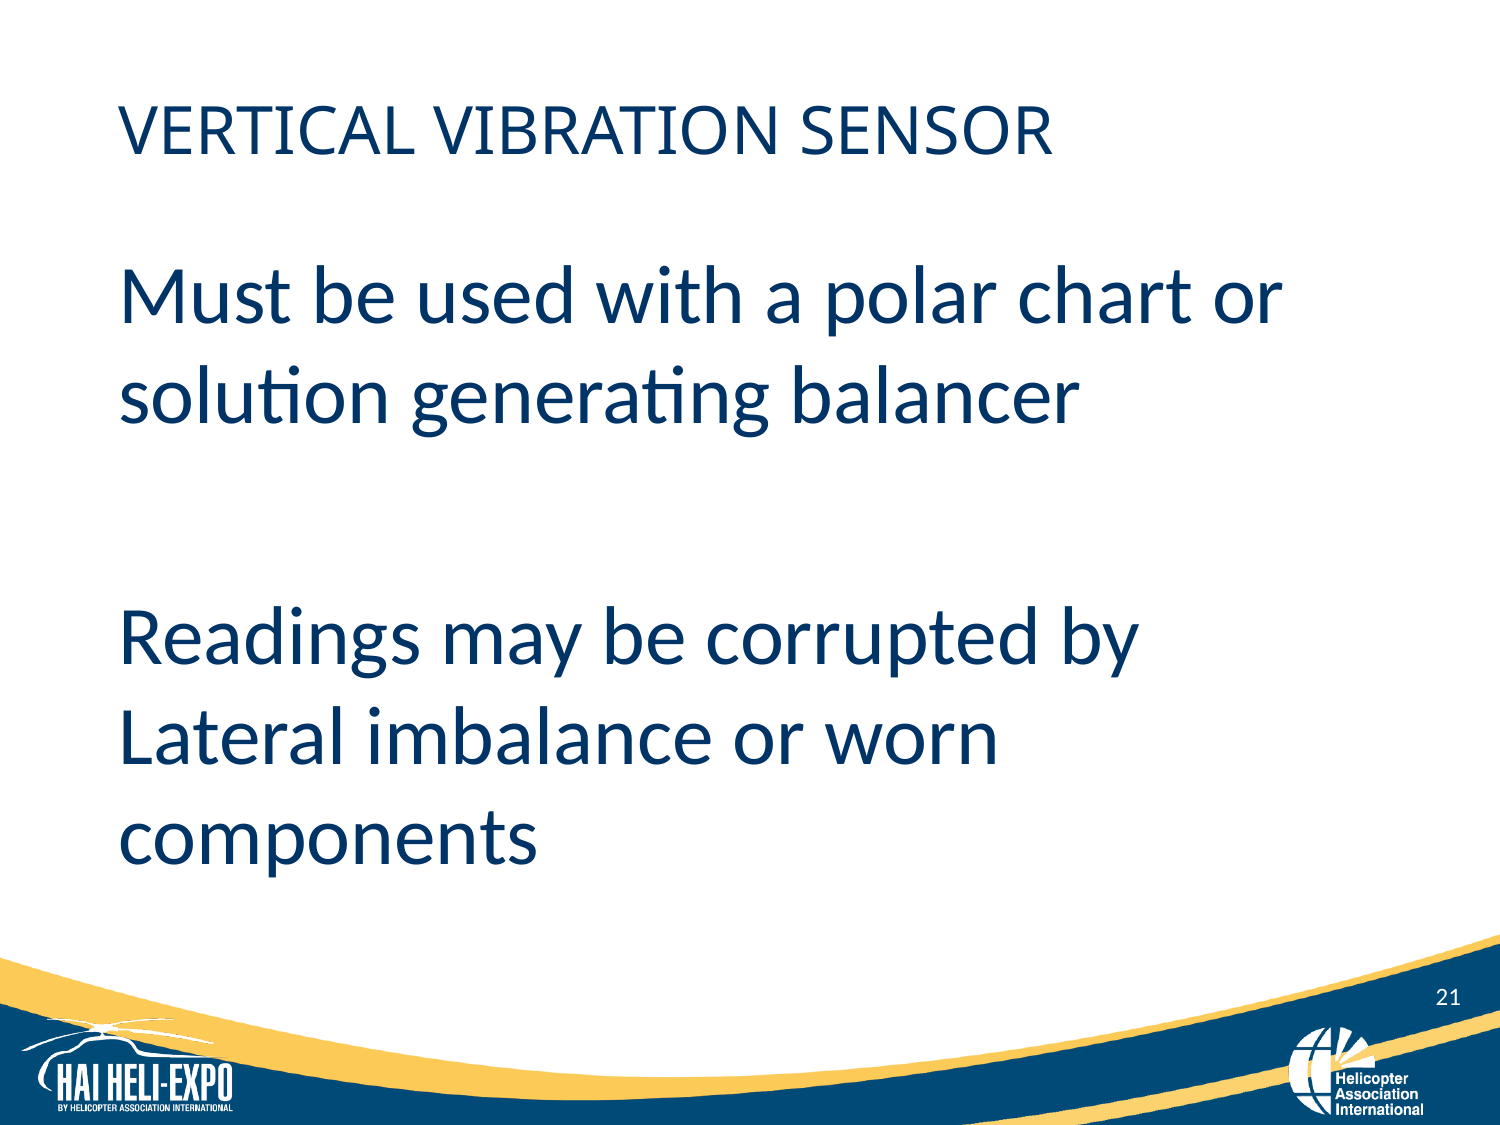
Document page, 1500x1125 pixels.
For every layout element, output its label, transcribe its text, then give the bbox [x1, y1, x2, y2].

slide_number 21 [1396, 977, 1500, 1014]
list Must be used with a polar chart or solution generating balancer Readings may be corrupted by Lateral imbalance or worn components [103, 232, 1356, 963]
title VERTICAL VIBRATION SENSOR [103, 75, 1112, 177]
picture [0, 0, 1500, 1125]
